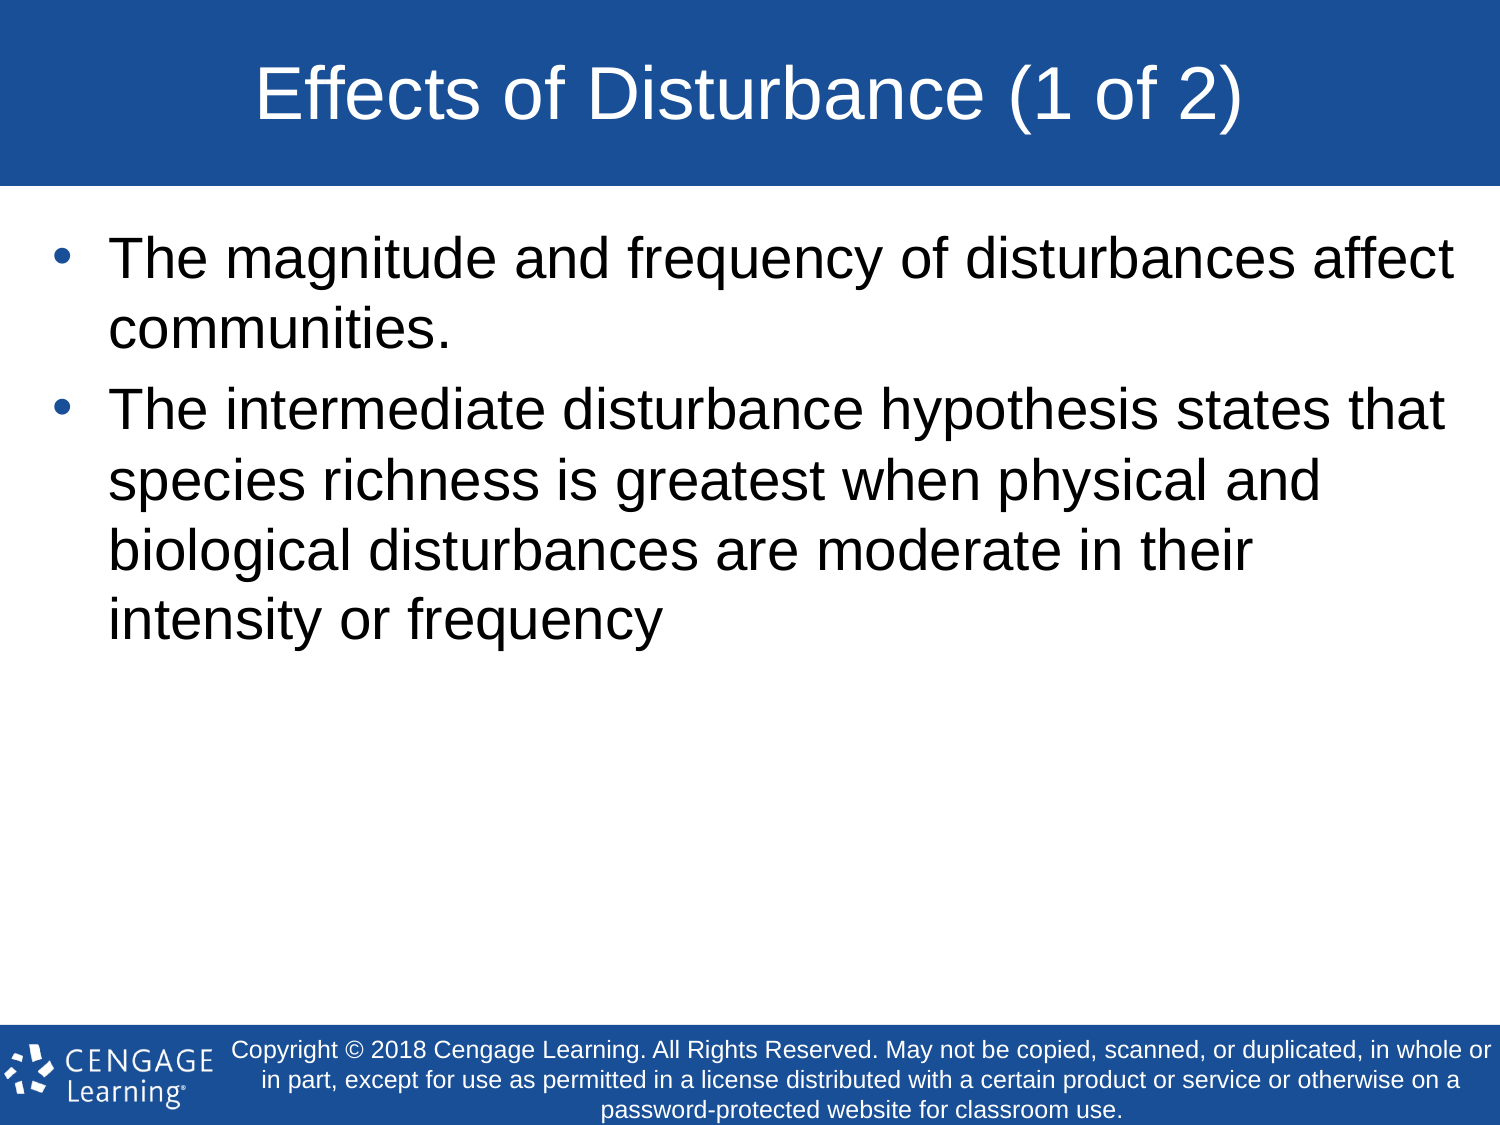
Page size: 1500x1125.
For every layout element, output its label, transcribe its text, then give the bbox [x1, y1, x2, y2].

picture [0, 1040, 216, 1113]
list The magnitude and frequency of disturbances affect communities. The intermediate disturbance hypothesis states that species richness is greatest when physical and biological disturbances are moderate in their intensity or frequency [37, 212, 1475, 1005]
title Effects of Disturbance (1 of 2) [7, 4, 1493, 175]
